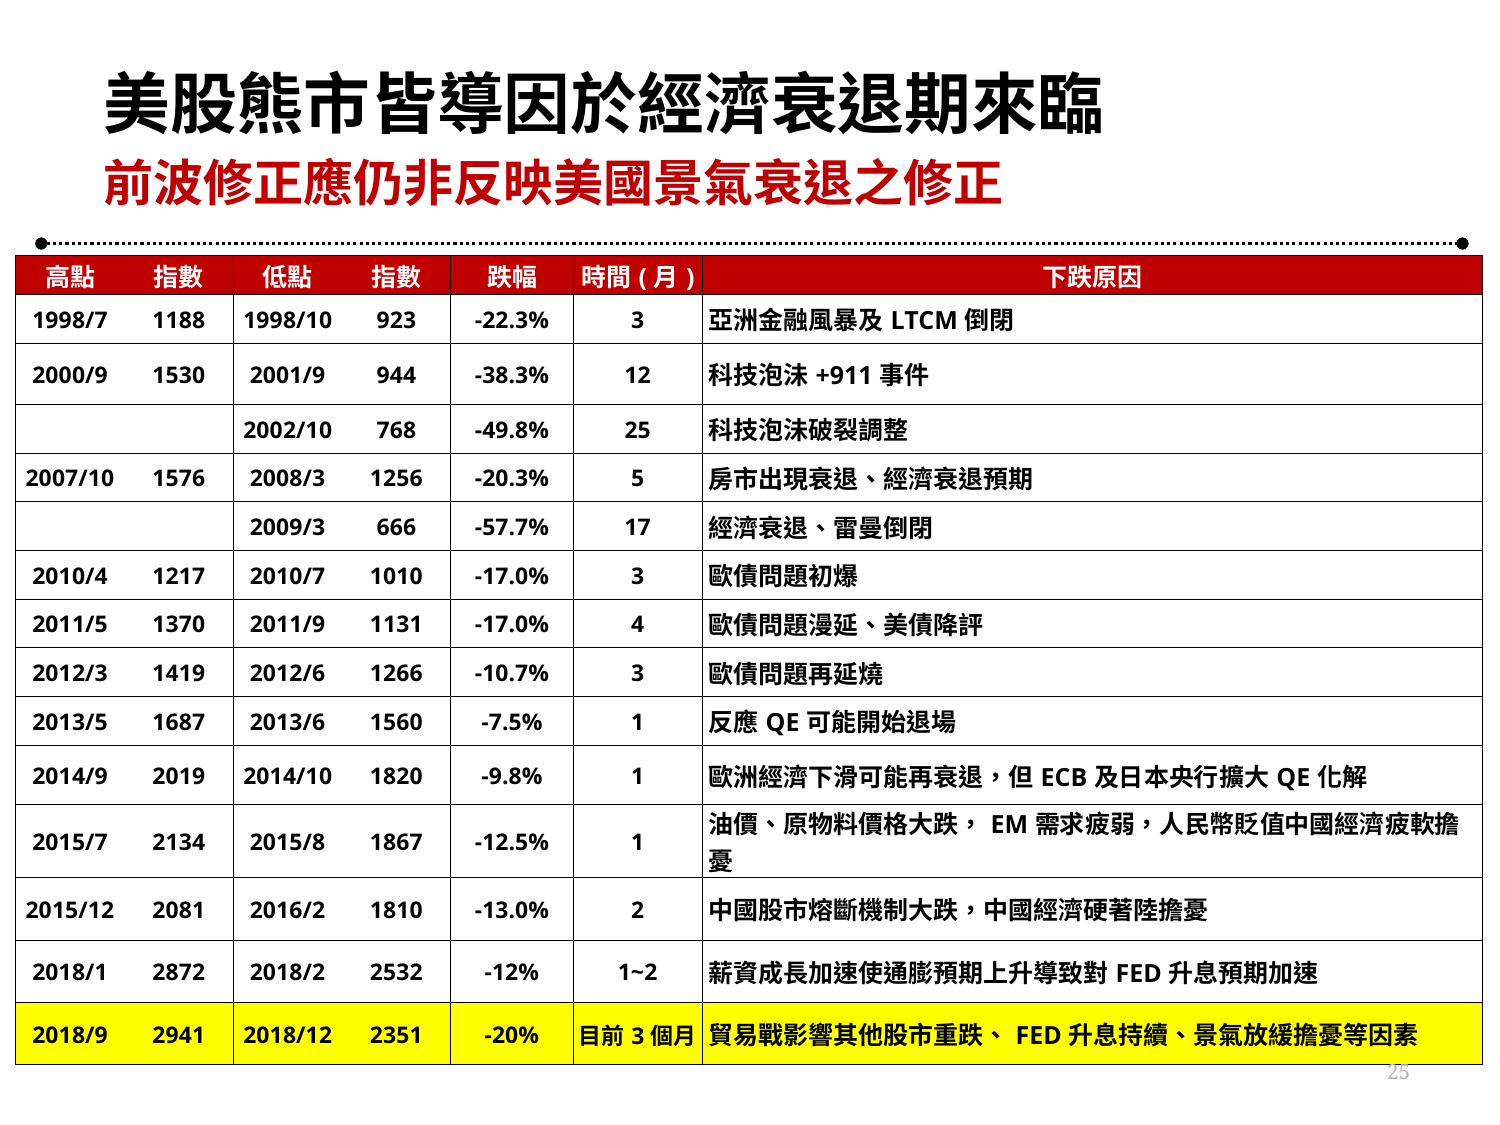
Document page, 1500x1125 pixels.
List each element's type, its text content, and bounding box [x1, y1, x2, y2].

table_cell 2351 [342, 1003, 450, 1064]
table_cell 2015/12 [16, 878, 125, 940]
table_cell -9.8% [451, 746, 573, 804]
table_cell 1419 [125, 648, 233, 696]
table_cell 1256 [342, 454, 450, 501]
table_cell 薪資成長加速使通膨預期上升導致對FED升息預期加速 [703, 941, 1482, 1002]
table_cell 歐債問題漫延、美債降評 [703, 600, 1482, 647]
table_cell 2081 [125, 878, 233, 940]
table_header 跌幅 [451, 256, 573, 294]
table_cell [125, 405, 233, 453]
table_cell -12.5% [451, 805, 573, 877]
table_cell 1687 [125, 697, 233, 745]
table_cell 歐洲經濟下滑可能再衰退，但ECB及日本央行擴大QE化解 [703, 746, 1482, 804]
table_cell 中國股市熔斷機制大跌，中國經濟硬著陸擔憂 [703, 878, 1482, 940]
table_cell [16, 405, 125, 453]
table_cell 科技泡沬破裂調整 [703, 405, 1482, 453]
table_cell 2872 [125, 941, 233, 1002]
table_cell 2013/5 [16, 697, 125, 745]
list 前波修正應仍非反映美國景氣衰退之修正 [88, 143, 1412, 209]
table_cell 17 [574, 502, 702, 550]
table_cell 貿易戰影響其他股市重跌、FED升息持續、景氣放緩擔憂等因素 [703, 1003, 1482, 1064]
table_cell -12% [451, 941, 573, 1002]
table_cell 2018/1 [16, 941, 125, 1002]
table_cell 2019 [125, 746, 233, 804]
table_cell 2016/2 [234, 878, 342, 940]
table_cell 3 [574, 551, 702, 599]
table_header 高點 [16, 256, 125, 294]
table_cell [16, 502, 125, 550]
table_cell -49.8% [451, 405, 573, 453]
table_cell 2941 [125, 1003, 233, 1064]
table_cell 2008/3 [234, 454, 342, 501]
table_cell 2011/5 [16, 600, 125, 647]
table_cell 1810 [342, 878, 450, 940]
table_cell 歐債問題初爆 [703, 551, 1482, 599]
table_cell 1217 [125, 551, 233, 599]
table_cell 科技泡沬+911事件 [703, 344, 1482, 404]
table_cell 2532 [342, 941, 450, 1002]
table_cell 歐債問題再延燒 [703, 648, 1482, 696]
table_header 時間(月) [574, 256, 702, 294]
table_cell 1010 [342, 551, 450, 599]
table_cell 2010/4 [16, 551, 125, 599]
table_cell 2002/10 [234, 405, 342, 453]
table_cell 油價、原物料價格大跌，EM需求疲弱，人民幣貶值中國經濟疲軟擔憂 [703, 805, 1482, 877]
table_cell 3 [574, 648, 702, 696]
table_cell -13.0% [451, 878, 573, 940]
table_cell 2018/9 [16, 1003, 125, 1064]
table_cell 2009/3 [234, 502, 342, 550]
table_cell 1131 [342, 600, 450, 647]
table_cell 目前3個月 [574, 1003, 702, 1064]
table_cell 2007/10 [16, 454, 125, 501]
table_cell 1998/7 [16, 295, 125, 343]
table_cell 2015/7 [16, 805, 125, 877]
table_cell 1188 [125, 295, 233, 343]
table_cell 2014/10 [234, 746, 342, 804]
table_cell 1 [574, 805, 702, 877]
table_cell 1 [574, 697, 702, 745]
table_cell 1266 [342, 648, 450, 696]
table_cell 2015/8 [234, 805, 342, 877]
table_cell 12 [574, 344, 702, 404]
table_cell 2018/12 [234, 1003, 342, 1064]
table_cell 666 [342, 502, 450, 550]
table_cell 5 [574, 454, 702, 501]
table_cell 2013/6 [234, 697, 342, 745]
table_cell -22.3% [451, 295, 573, 343]
table_cell -20.3% [451, 454, 573, 501]
table_cell -7.5% [451, 697, 573, 745]
table_cell 2012/3 [16, 648, 125, 696]
table_cell 1370 [125, 600, 233, 647]
table_cell 1576 [125, 454, 233, 501]
table_cell 2018/2 [234, 941, 342, 1002]
table_cell 2011/9 [234, 600, 342, 647]
table_cell 經濟衰退、雷曼倒閉 [703, 502, 1482, 550]
table_cell -57.7% [451, 502, 573, 550]
table_cell [125, 502, 233, 550]
table_cell 3 [574, 295, 702, 343]
table_cell 944 [342, 344, 450, 404]
table_cell 反應QE可能開始退場 [703, 697, 1482, 745]
table_cell 亞洲金融風暴及LTCM倒閉 [703, 295, 1482, 343]
table_cell 2134 [125, 805, 233, 877]
table_cell 1998/10 [234, 295, 342, 343]
table_cell 768 [342, 405, 450, 453]
table_cell -17.0% [451, 551, 573, 599]
table_cell 923 [342, 295, 450, 343]
table_cell 2000/9 [16, 344, 125, 404]
list 美股熊市皆導因於經濟衰退期來臨 [88, 54, 1412, 143]
table_cell 1867 [342, 805, 450, 877]
table_cell 2001/9 [234, 344, 342, 404]
table_header 低點 [234, 256, 342, 294]
table_cell 25 [574, 405, 702, 453]
table_cell 2010/7 [234, 551, 342, 599]
table_header 指數 [125, 256, 233, 294]
table_cell 2014/9 [16, 746, 125, 804]
slide_number 25 [1074, 1042, 1425, 1103]
table_cell -38.3% [451, 344, 573, 404]
table_cell -10.7% [451, 648, 573, 696]
table_cell 4 [574, 600, 702, 647]
table_cell 房市出現衰退、經濟衰退預期 [703, 454, 1482, 501]
table_cell 1~2 [574, 941, 702, 1002]
table_cell 1560 [342, 697, 450, 745]
table_cell 2012/6 [234, 648, 342, 696]
table_cell 1 [574, 746, 702, 804]
table_cell -17.0% [451, 600, 573, 647]
table_cell 2 [574, 878, 702, 940]
table_cell 1820 [342, 746, 450, 804]
table_header 指數 [342, 256, 450, 294]
table_cell 1530 [125, 344, 233, 404]
table_cell -20% [451, 1003, 573, 1064]
table_header 下跌原因 [703, 256, 1482, 294]
